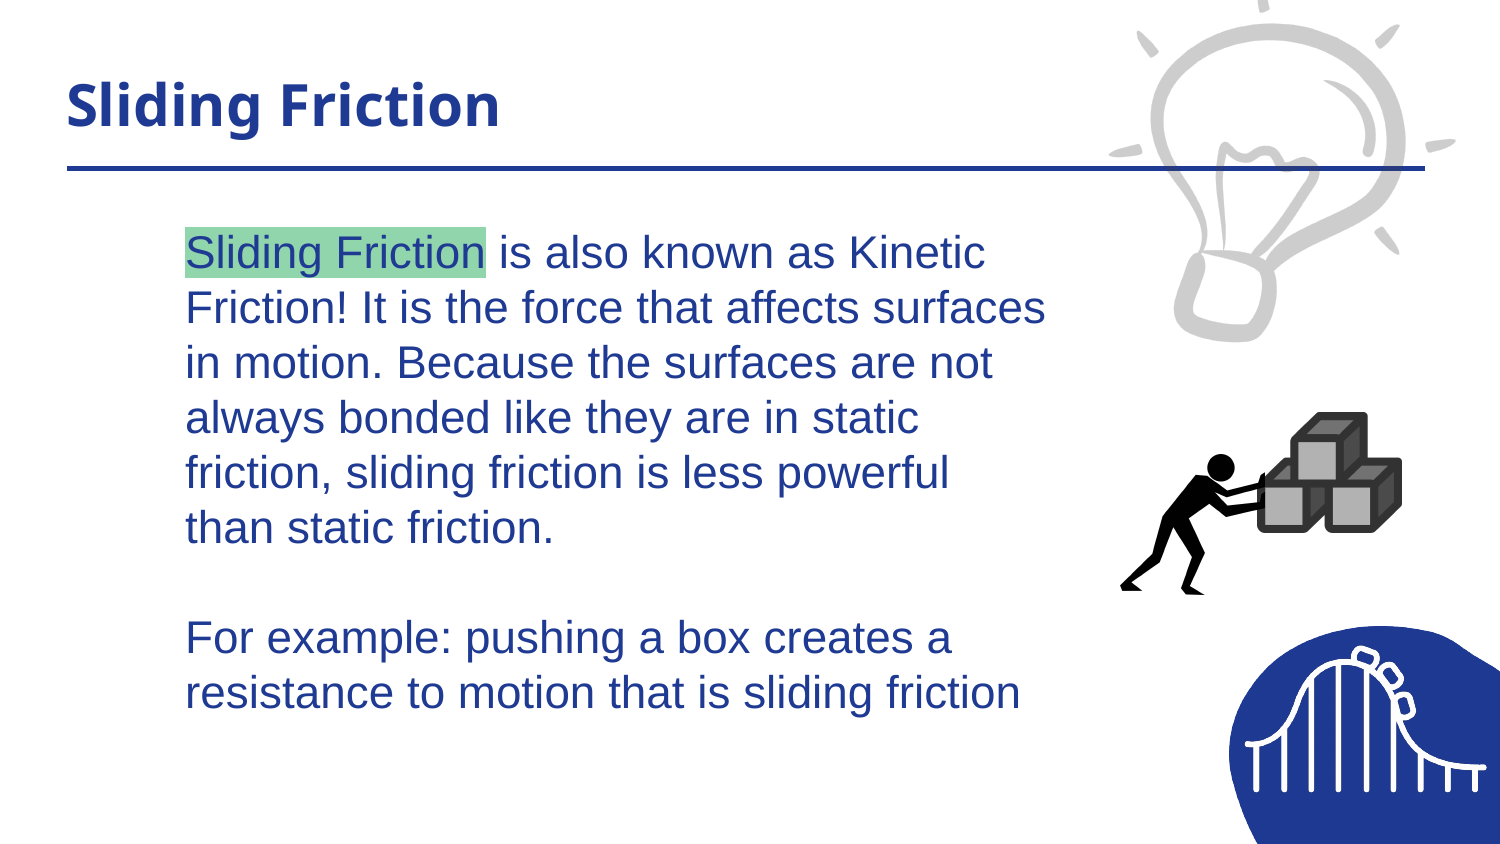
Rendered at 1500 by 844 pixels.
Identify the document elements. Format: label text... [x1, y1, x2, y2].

picture [975, 0, 1500, 596]
text_box Sliding Friction is also known as Kinetic Friction! It is the force that affects surfaces in motion. Because the surfaces are not always bonded like they are in static friction, sliding friction is less powerful than static friction. For example: pushing a box creates a resistance to motion that is sliding friction [170, 207, 1065, 733]
picture [1200, 610, 1500, 844]
title Sliding Friction [51, 52, 970, 147]
